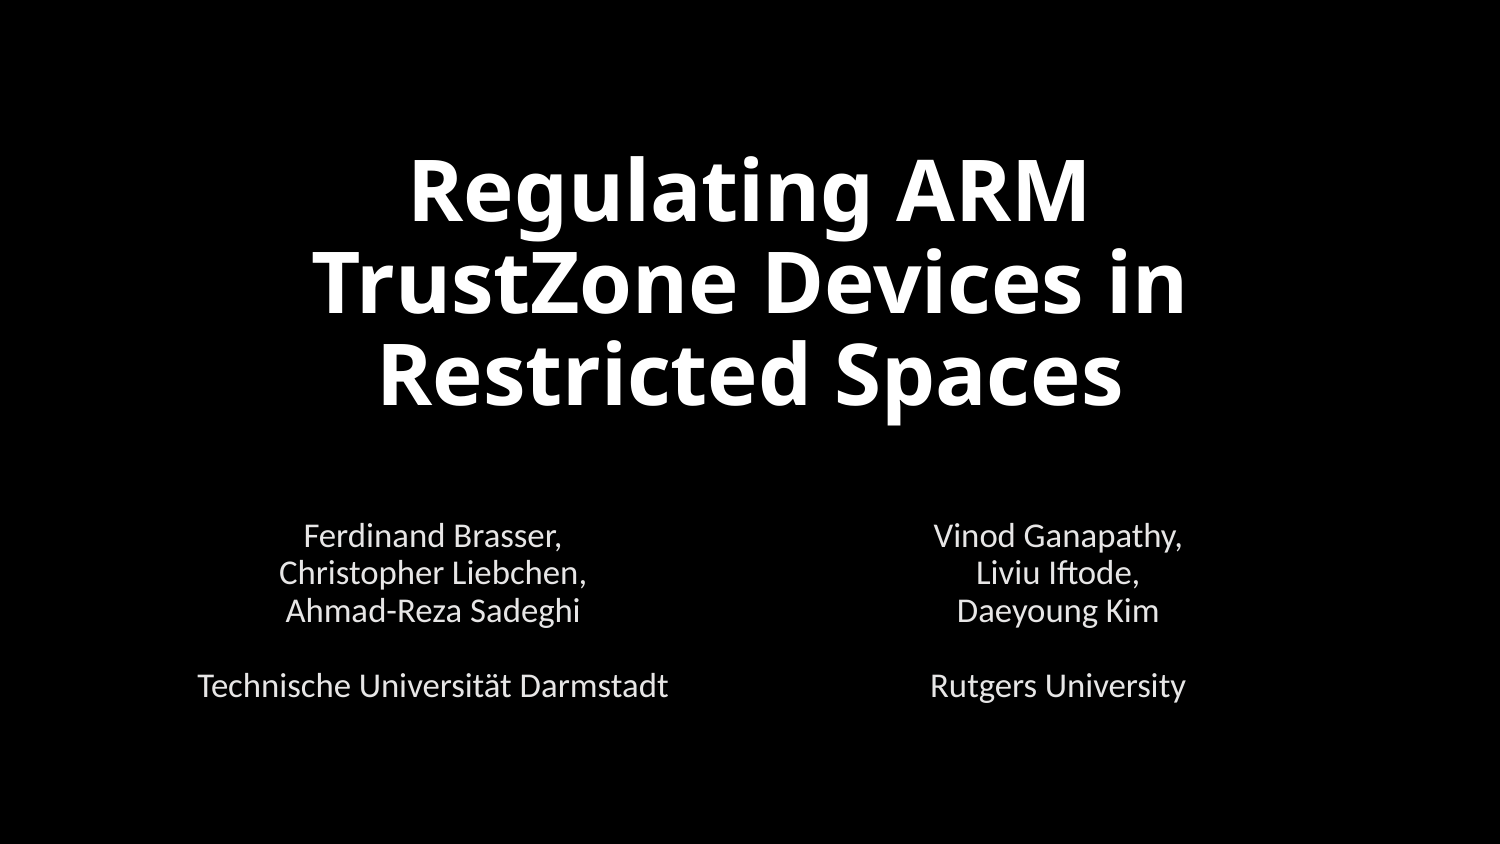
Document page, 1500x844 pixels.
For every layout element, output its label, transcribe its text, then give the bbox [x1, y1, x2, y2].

text_box Ferdinand Brasser, Christopher Liebchen, Ahmad-Reza Sadeghi Technische Universität Darmstadt [145, 509, 722, 714]
subtitle Vinod Ganapathy, Liviu Iftode, Daeyoung Kim Rutgers University [722, 509, 1396, 714]
title Regulating ARM TrustZone Devices in Restricted Spaces [187, 138, 1313, 432]
